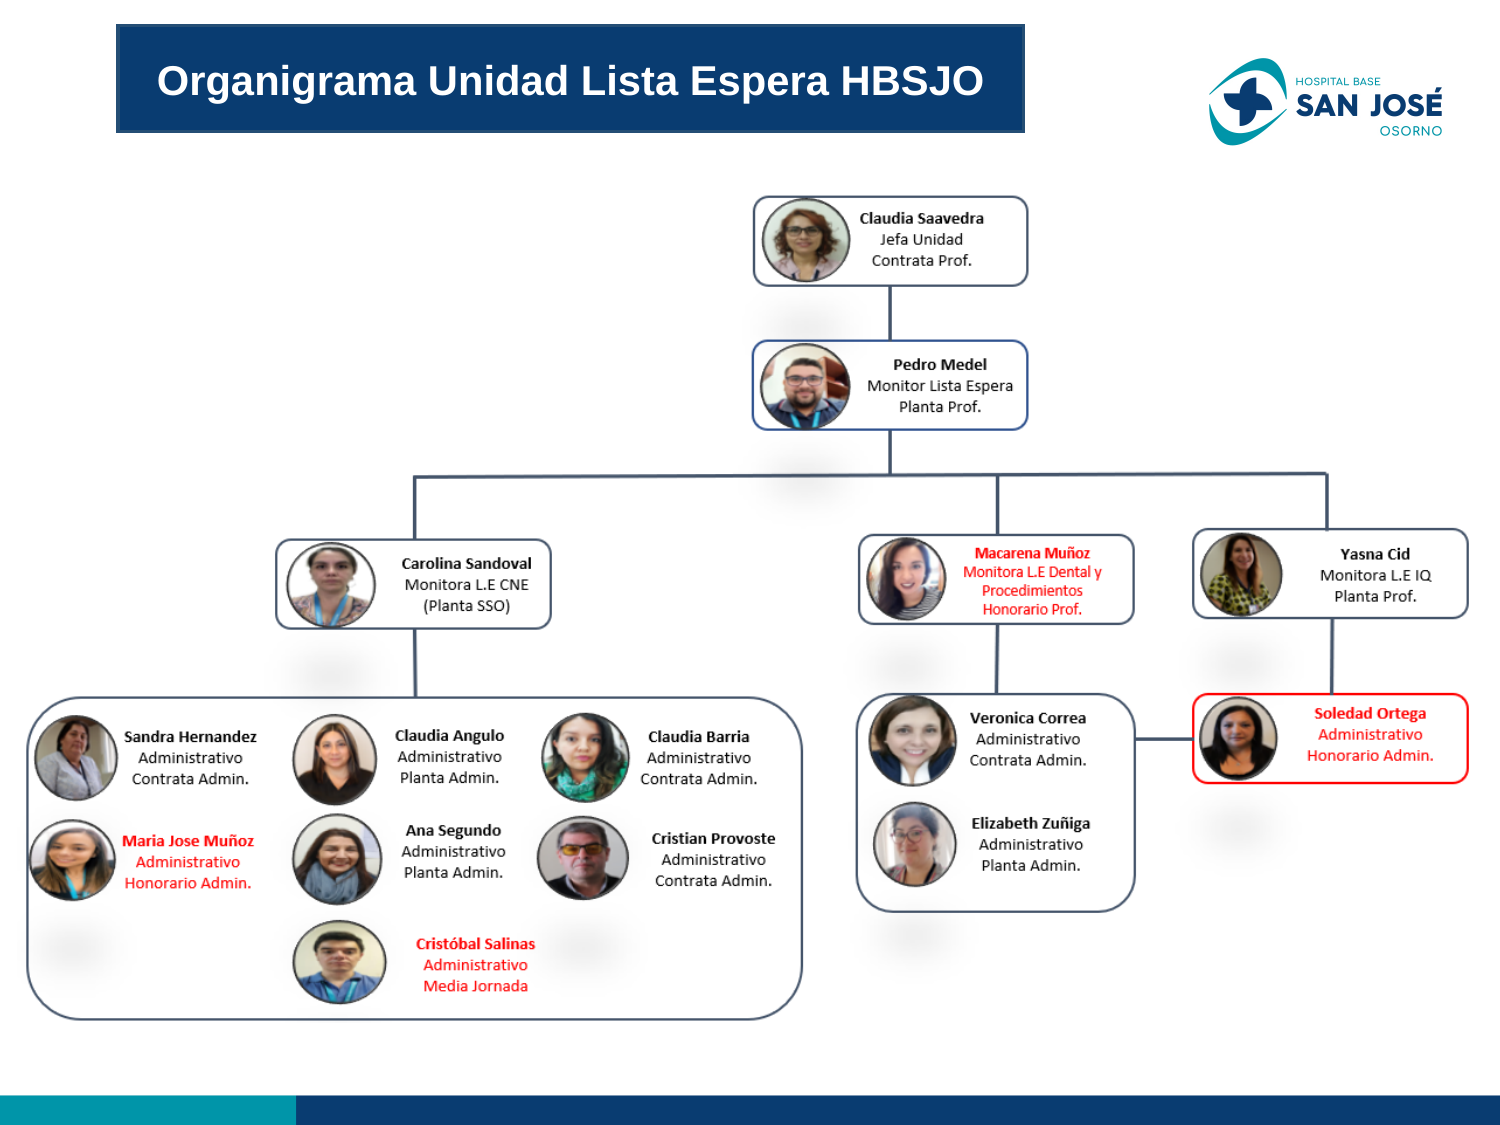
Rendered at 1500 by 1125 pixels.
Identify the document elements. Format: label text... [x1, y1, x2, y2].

text_box Organigrama Unidad Lista Espera HBSJO [116, 24, 1025, 133]
picture [0, 0, 1500, 1125]
